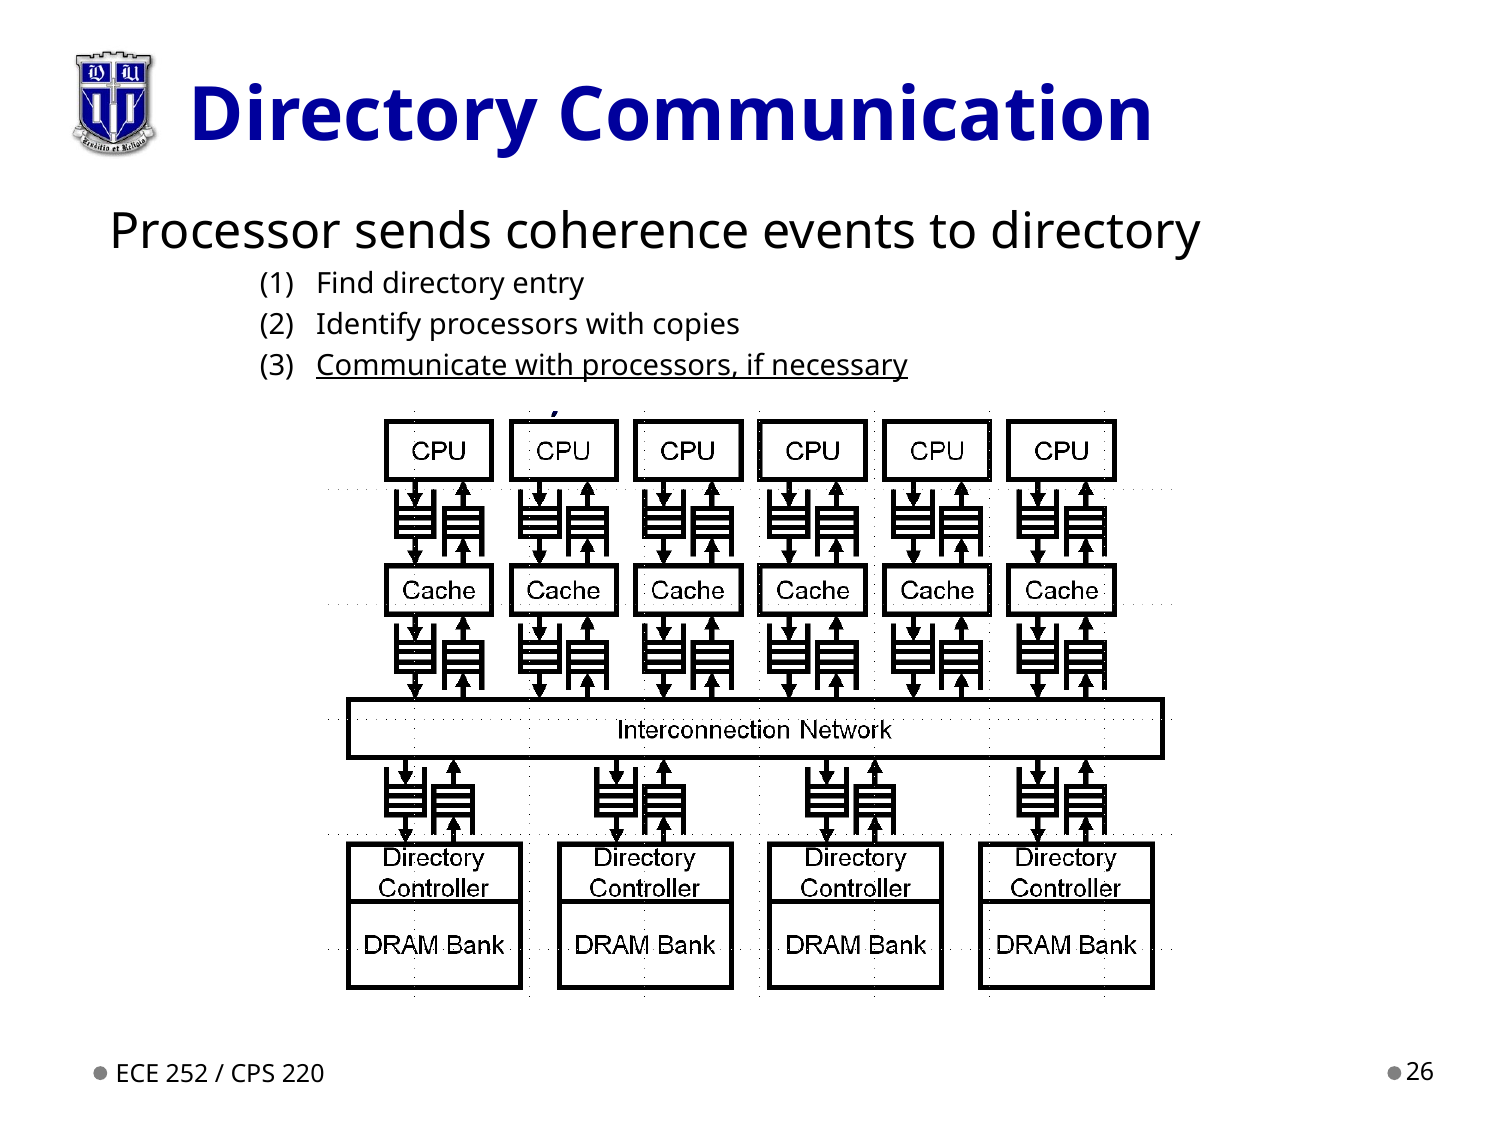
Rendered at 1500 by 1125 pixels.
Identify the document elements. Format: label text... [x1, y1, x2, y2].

footer ECE 252 / CPS 220 [108, 1042, 576, 1103]
text_box Directory Communication [173, 24, 1475, 163]
picture [327, 410, 1173, 1005]
picture [62, 45, 163, 161]
slide_number 26 [1401, 1042, 1494, 1103]
list Processor sends coherence events to directory Find directory entry Identify processors with copies Communicate with processors, if necessary [94, 190, 1431, 1017]
